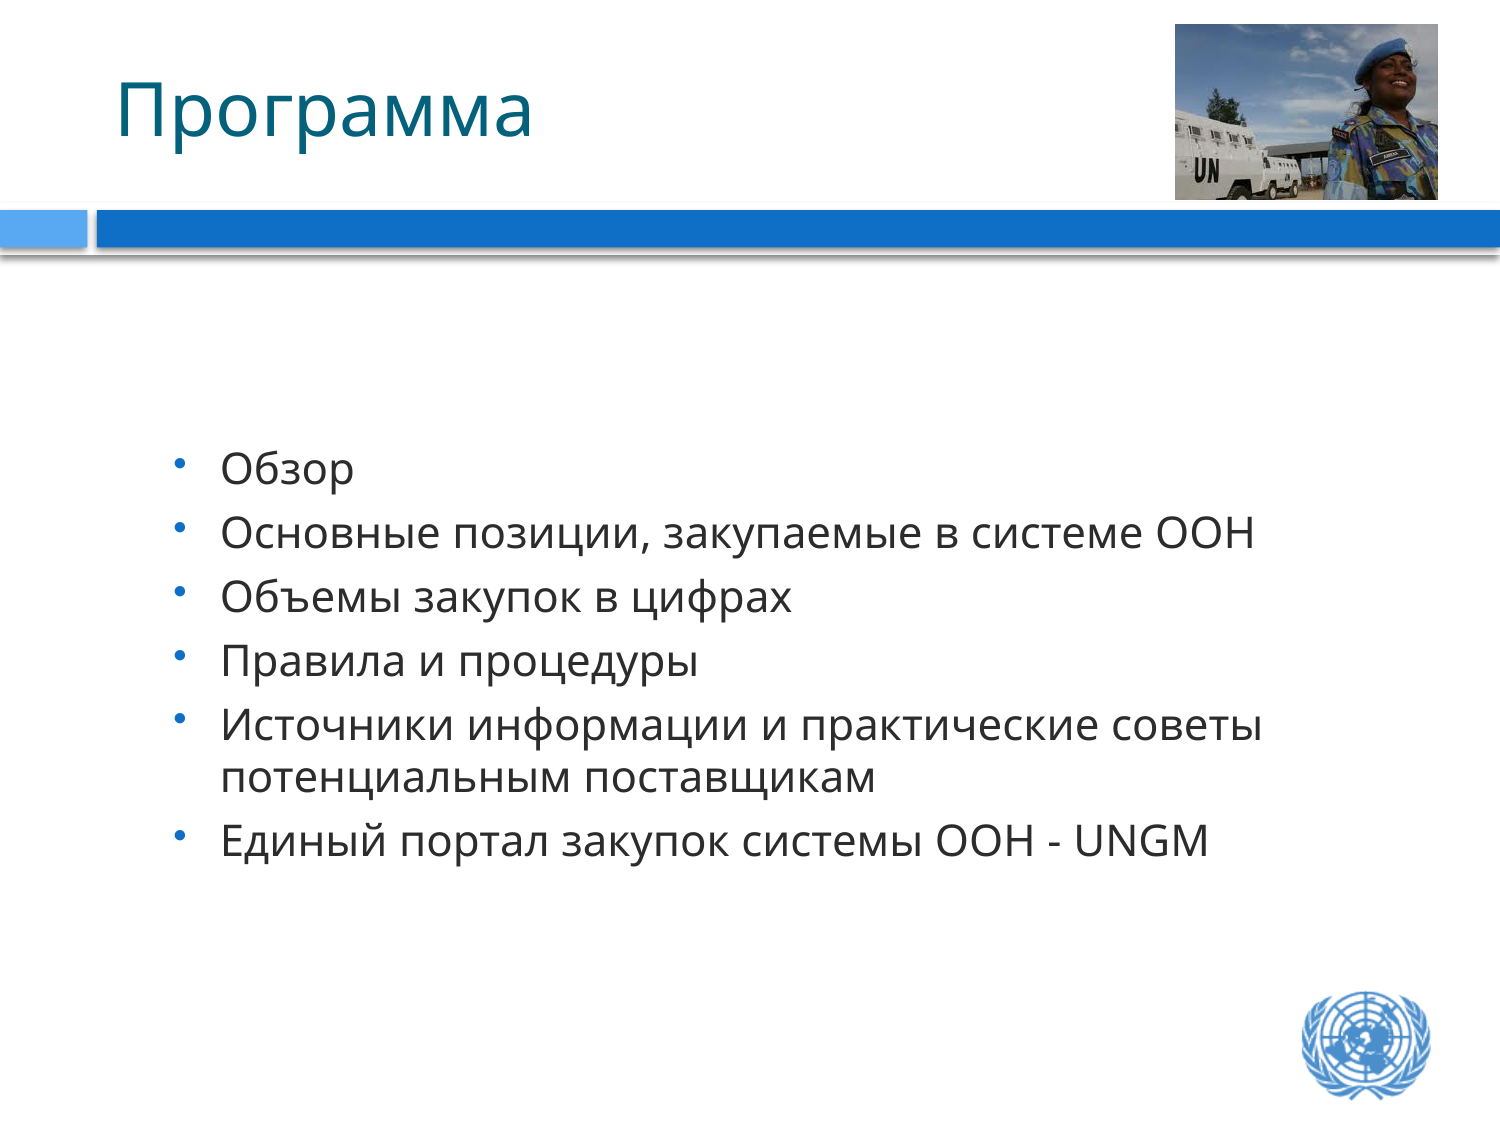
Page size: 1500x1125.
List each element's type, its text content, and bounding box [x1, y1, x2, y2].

picture [1299, 1025, 1433, 1104]
list Обзор Основные позиции, закупаемые в системе ООН Объемы закупок в цифрах Правила и процедуры Источники информации и практические советы потенциальным поставщикам Единый портал закупок системы ООН - UNGM [99, 287, 1438, 1025]
title Программа [99, 24, 1173, 188]
picture [1174, 24, 1439, 201]
